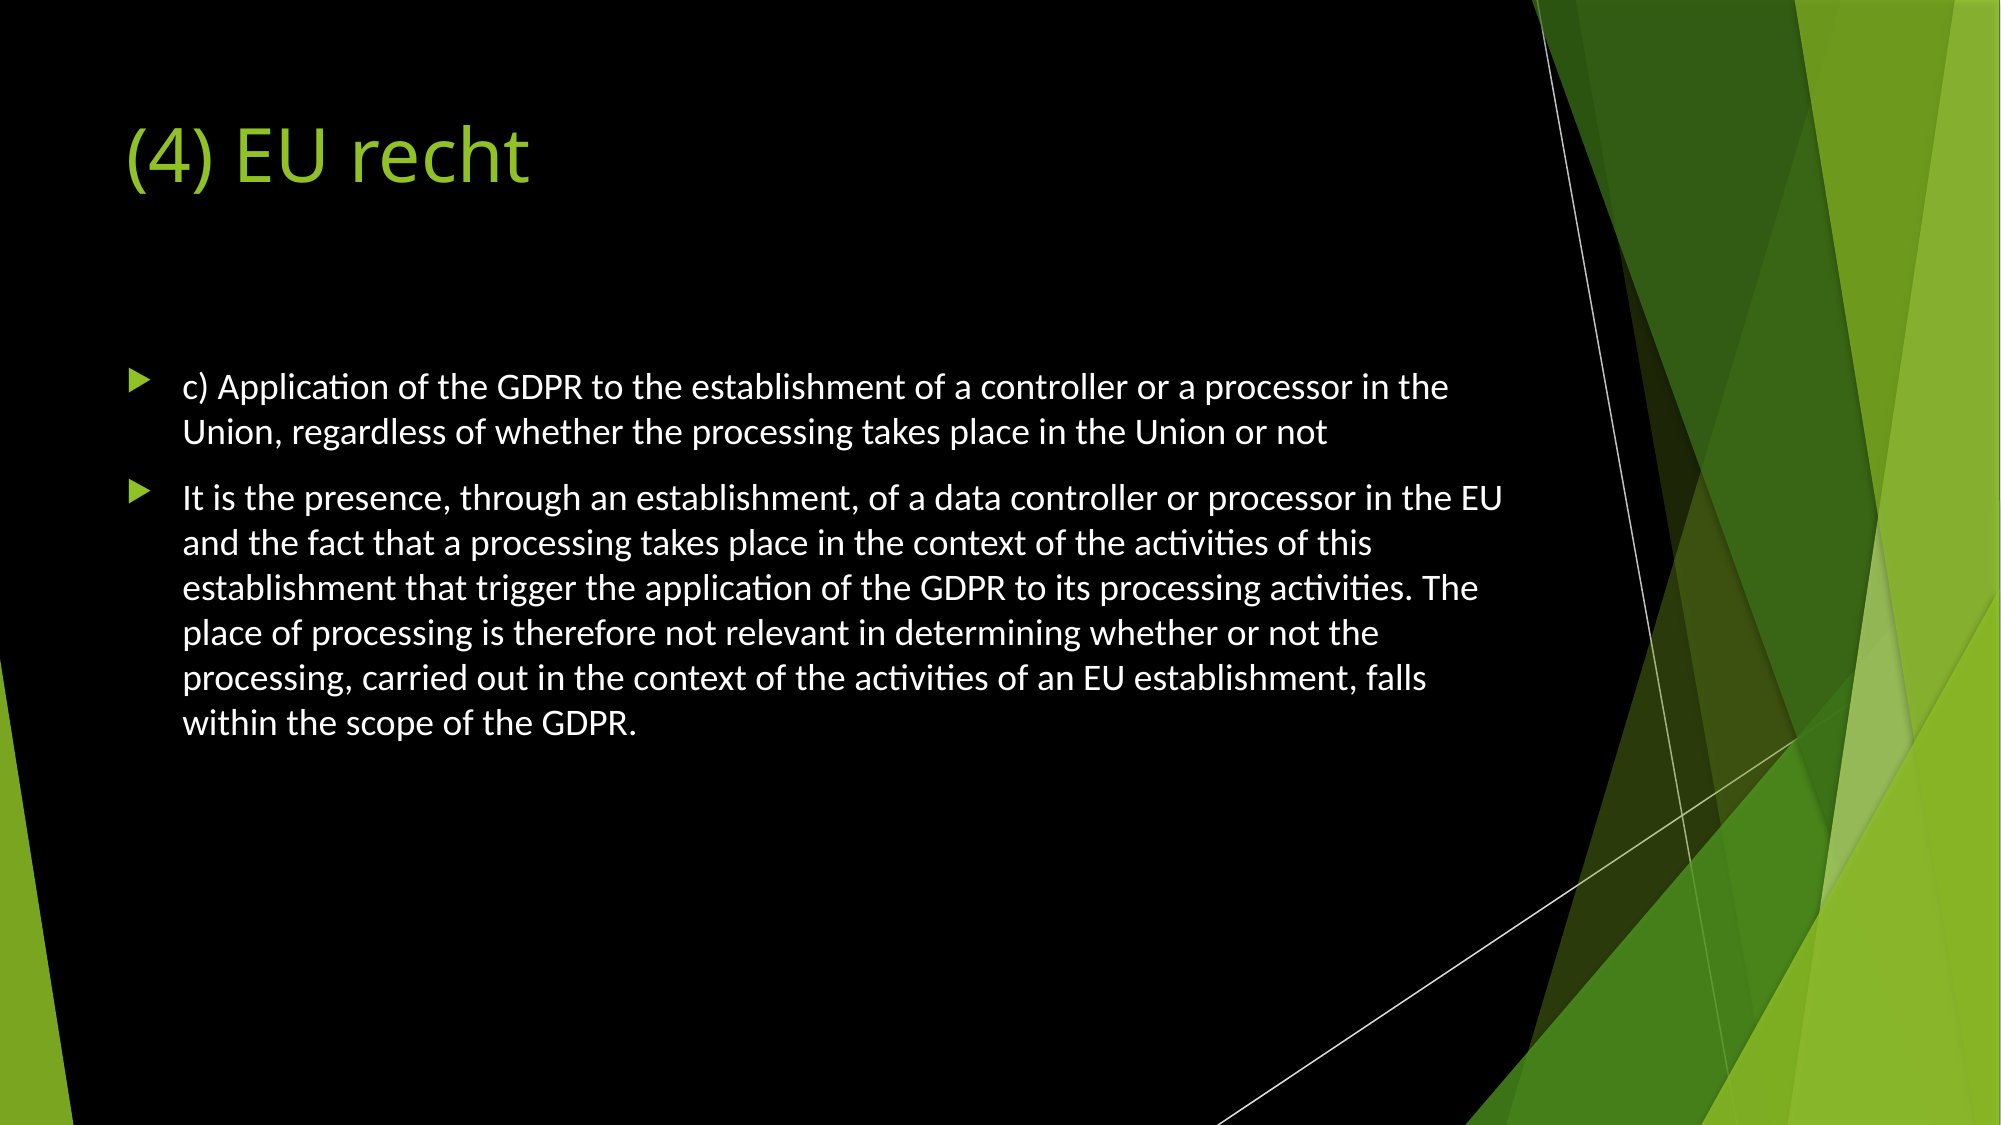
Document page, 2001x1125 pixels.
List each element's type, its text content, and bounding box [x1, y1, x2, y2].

title (4) EU recht [111, 99, 1522, 317]
list c) Application of the GDPR to the establishment of a controller or a processor in the Union, regardless of whether the processing takes place in the Union or not It is the presence, through an establishment, of a data controller or processor in the EU and the fact that a processing takes place in the context of the activities of this establishment that trigger the application of the GDPR to its processing activities. The place of processing is therefore not relevant in determining whether or not the processing, carried out in the context of the activities of an EU establishment, falls within the scope of the GDPR. [111, 354, 1522, 992]
